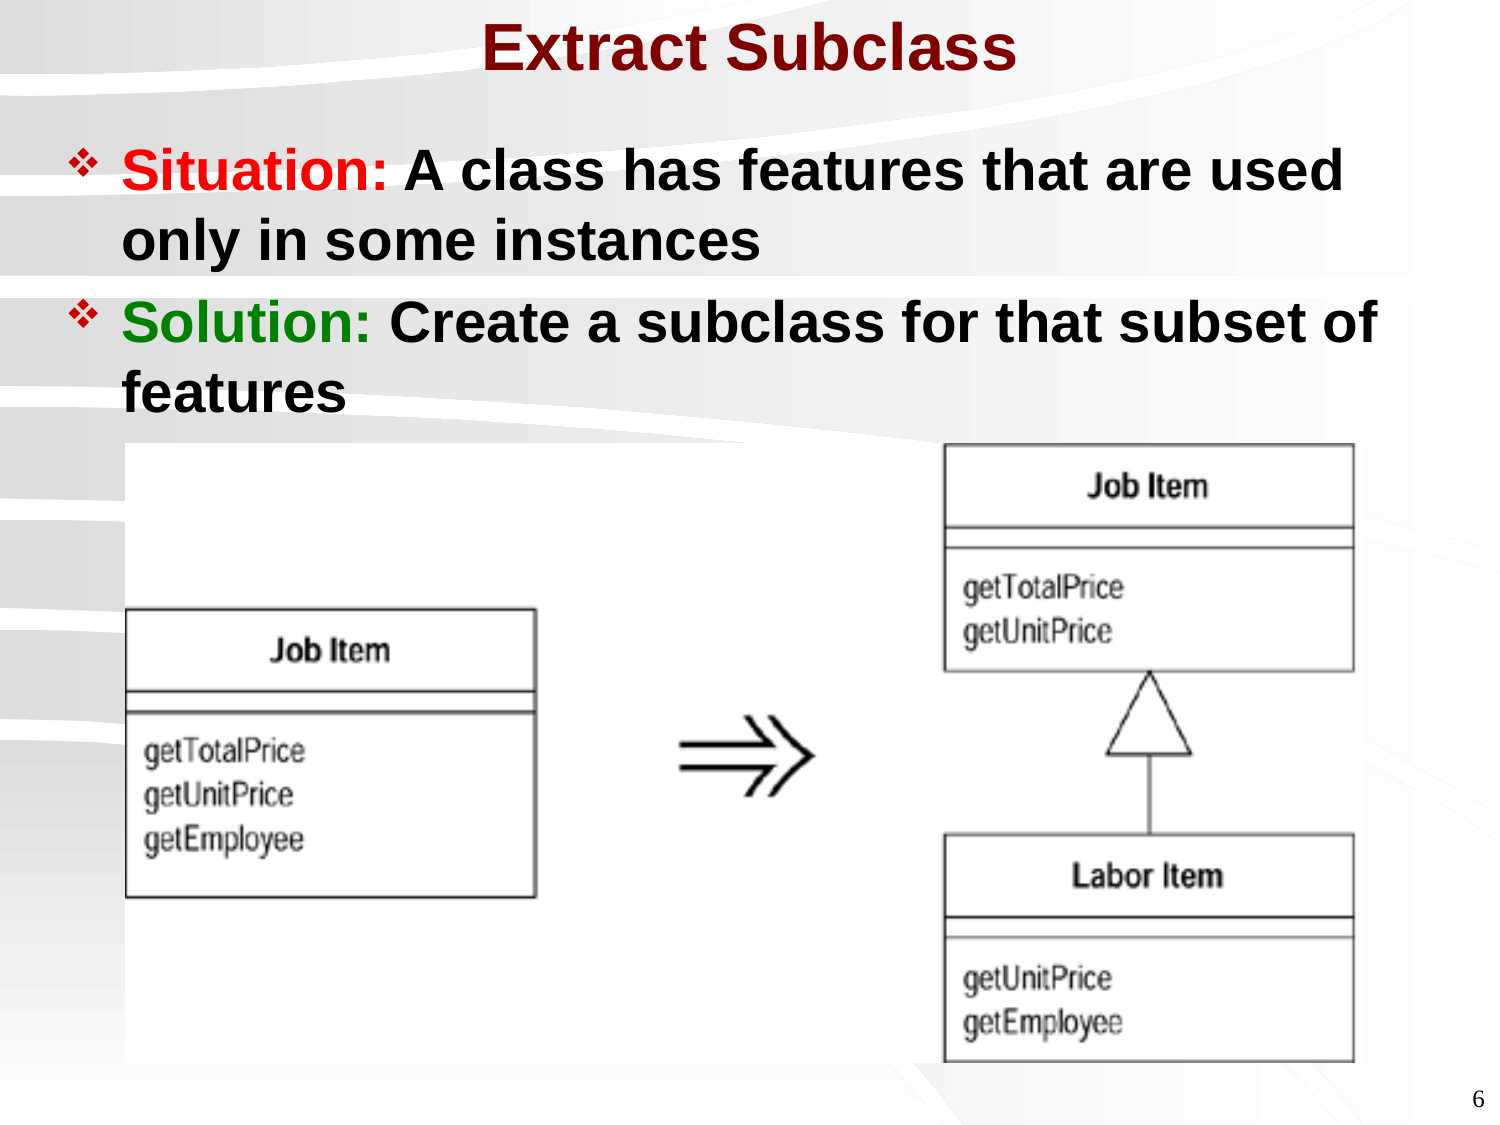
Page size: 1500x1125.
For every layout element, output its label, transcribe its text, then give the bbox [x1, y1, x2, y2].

picture [124, 443, 1363, 1063]
list Situation: A class has features that are used only in some instances Solution: Create a subclass for that subset of features [49, 124, 1488, 1051]
title Extract Subclass [12, 0, 1488, 88]
